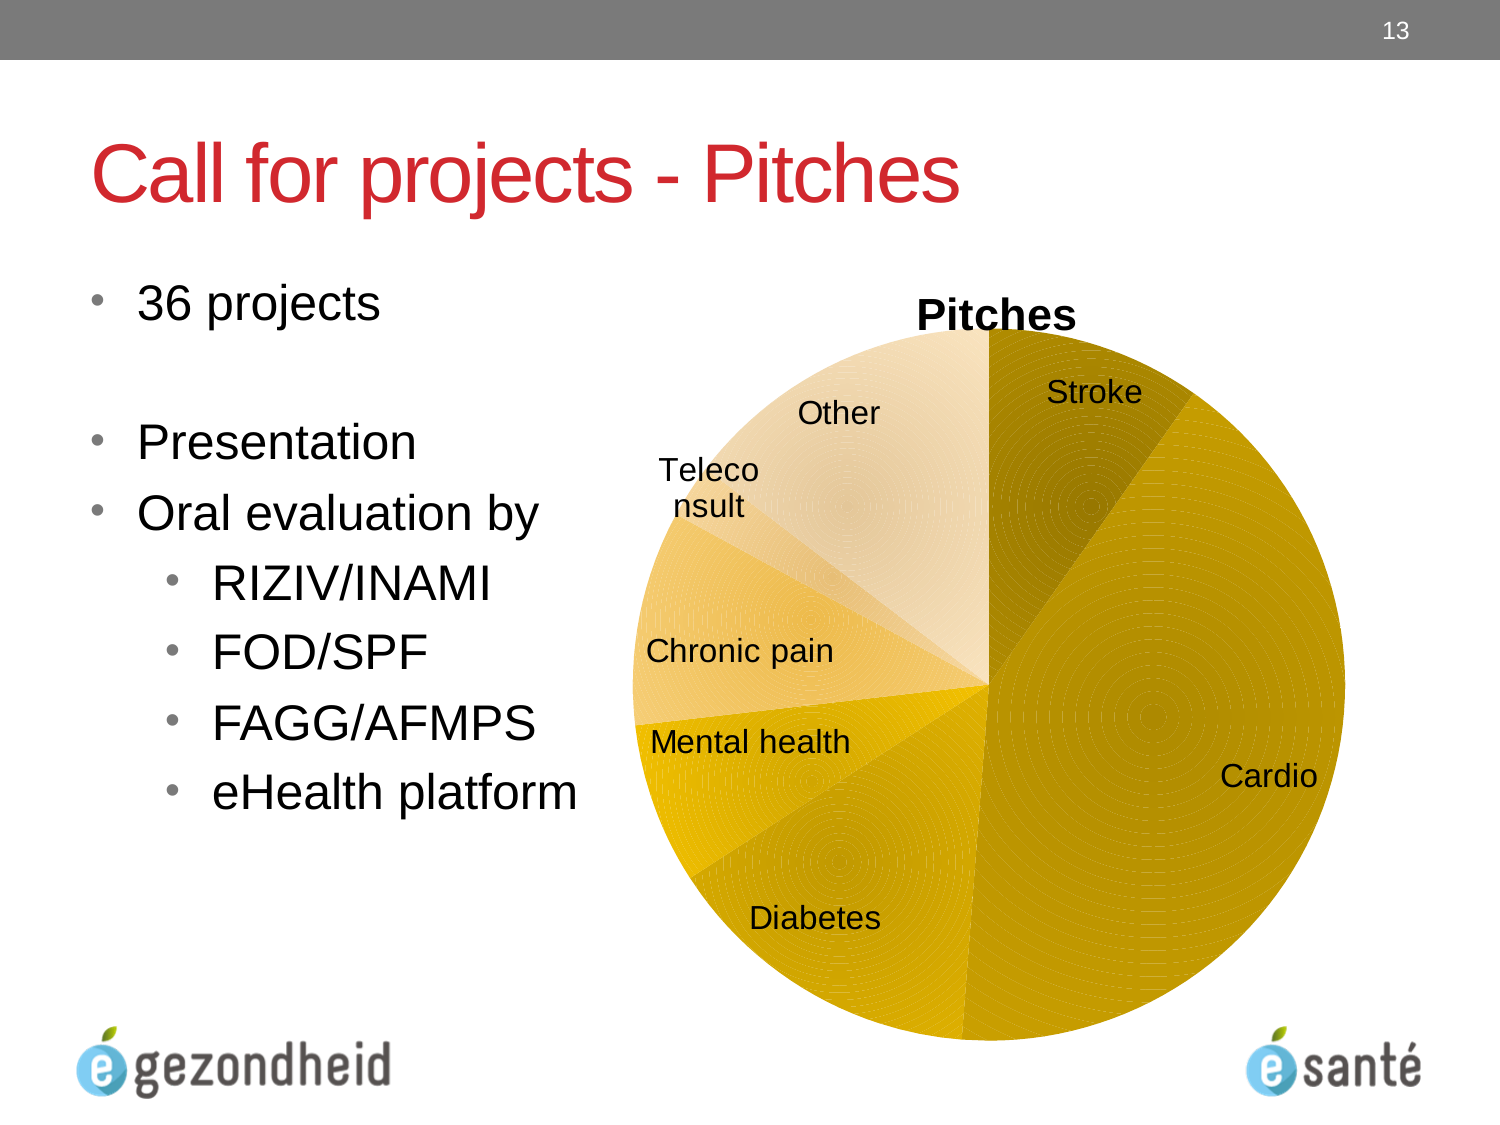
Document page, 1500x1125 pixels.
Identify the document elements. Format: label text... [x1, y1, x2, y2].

picture [75, 1063, 517, 1099]
chart [517, 249, 1476, 1125]
slide_number 13 [1250, 3, 1425, 57]
title Call for projects - Pitches [75, 87, 1425, 250]
list 36 projects Presentation Oral evaluation by RIZIV/INAMI FOD/SPF FAGG/AFMPS eHealth platform [75, 262, 514, 1063]
